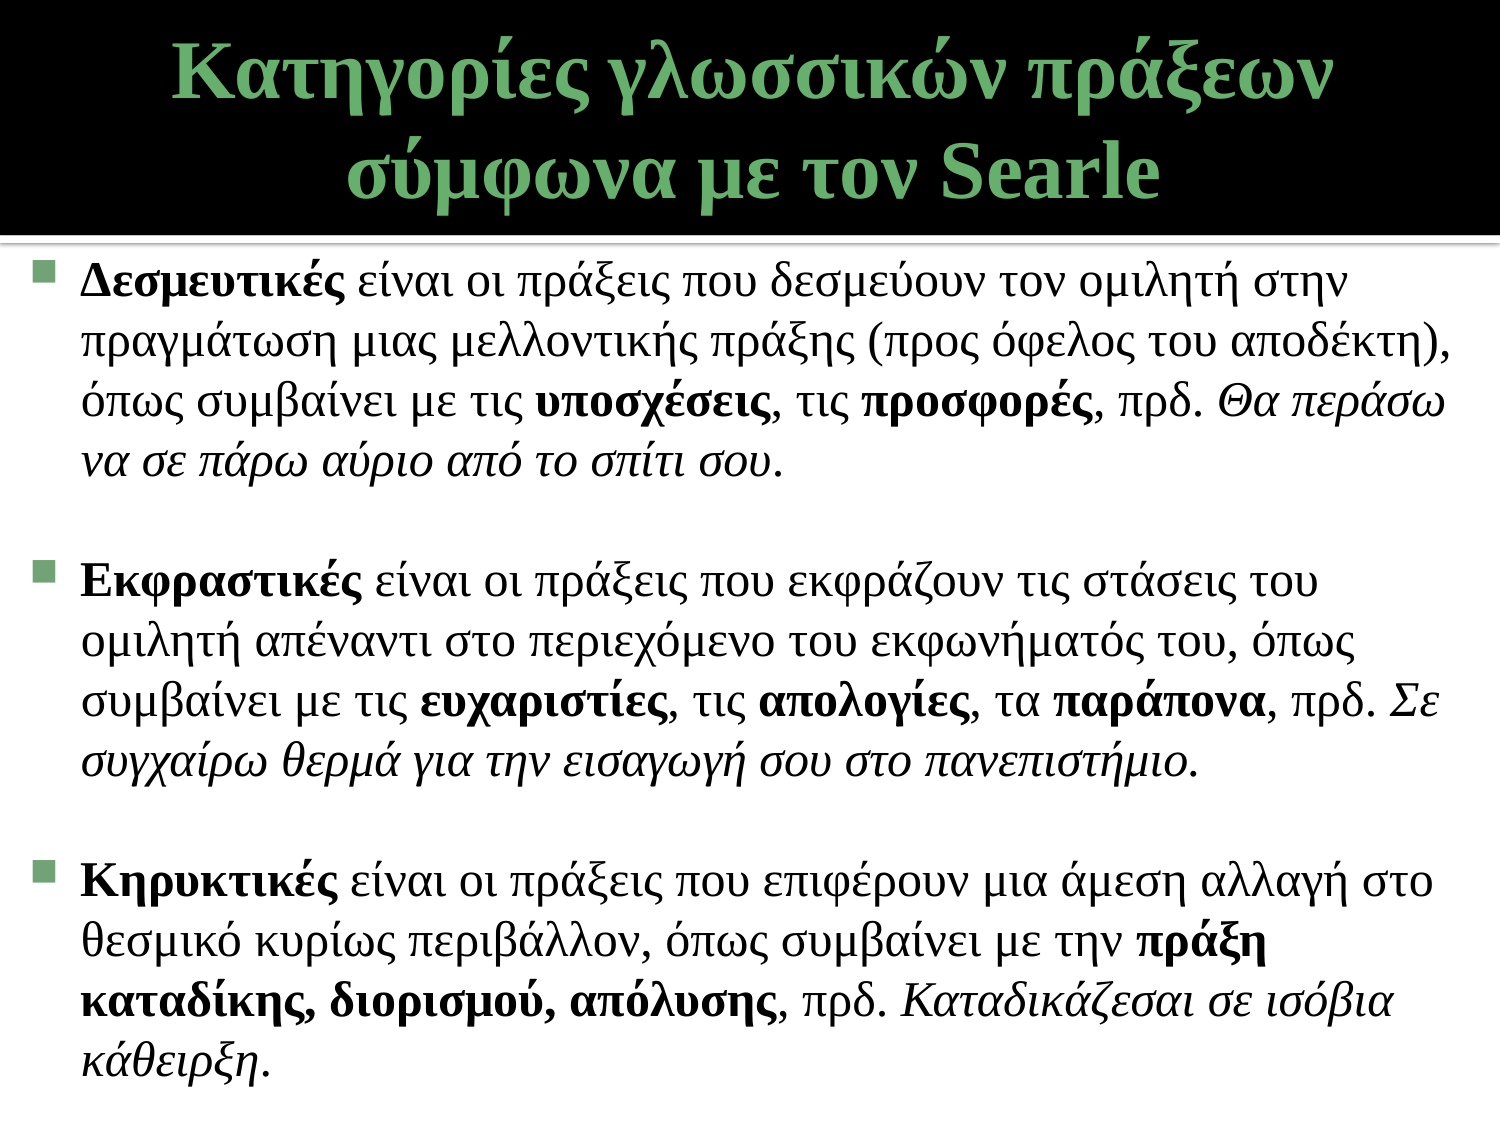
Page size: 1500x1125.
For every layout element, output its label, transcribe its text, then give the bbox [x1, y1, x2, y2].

title Κατηγορίες γλωσσικών πράξεων σύμφωνα με τον Searle [0, 0, 1500, 231]
list Δεσμευτικές είναι οι πράξεις που δεσμεύουν τον ομιλητή στην πραγμάτωση μιας μελλοντικής πράξης (προς όφελος του αποδέκτη), όπως συμβαίνει με τις υποσχέσεις, τις προσφορές, πρδ. Θα περάσω να σε πάρω αύριο από το σπίτι σου. Εκφραστικές είναι οι πράξεις που εκφράζουν τις στάσεις του ομιλητή απέναντι στο περιεχόμενο του εκφωνήματός του, όπως συμβαίνει με τις ευχαριστίες, τις απολογίες, τα παράπονα, πρδ. Σε συγχαίρω θερμά για την εισαγωγή σου στο πανεπιστήμιο. Κηρυκτικές είναι οι πράξεις που επιφέρουν μια άμεση αλλαγή στο θεσμικό κυρίως περιβάλλον, όπως συμβαίνει με την πράξη καταδίκης, διορισμού, απόλυσης, πρδ. Καταδικάζεσαι σε ισόβια κάθειρξη. [0, 231, 1500, 1125]
